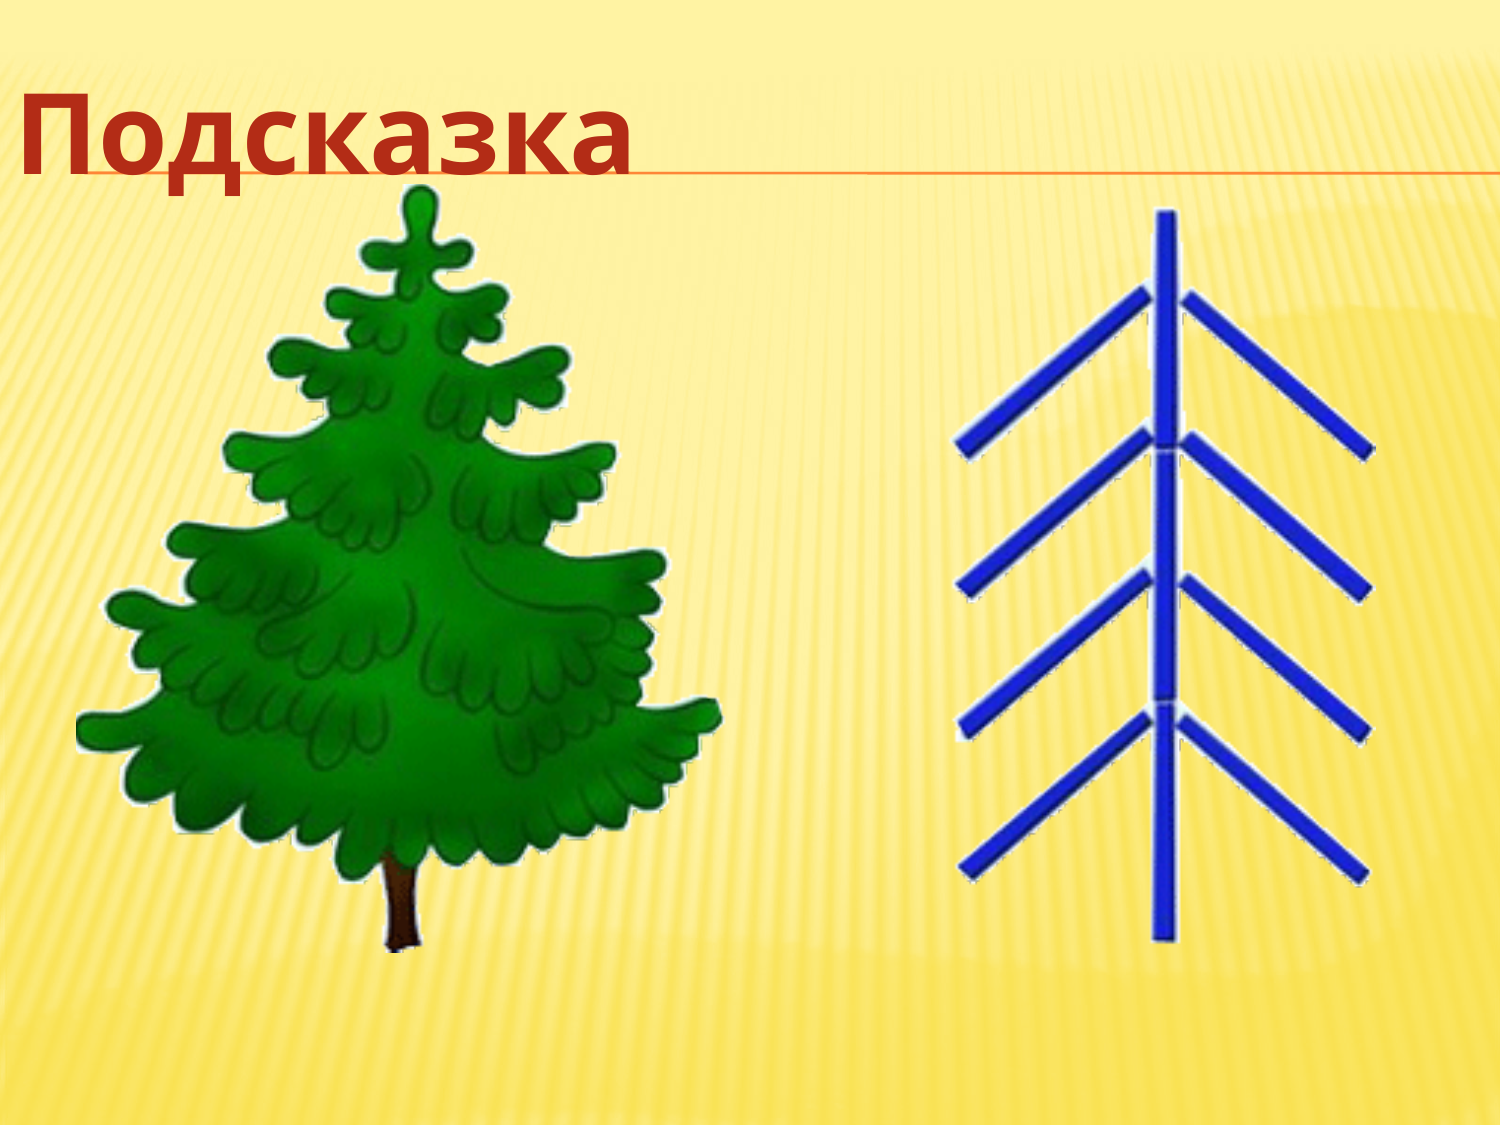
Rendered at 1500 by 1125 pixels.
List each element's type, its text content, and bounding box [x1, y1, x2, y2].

text_box Подсказка [0, 54, 654, 205]
picture [76, 184, 1377, 953]
